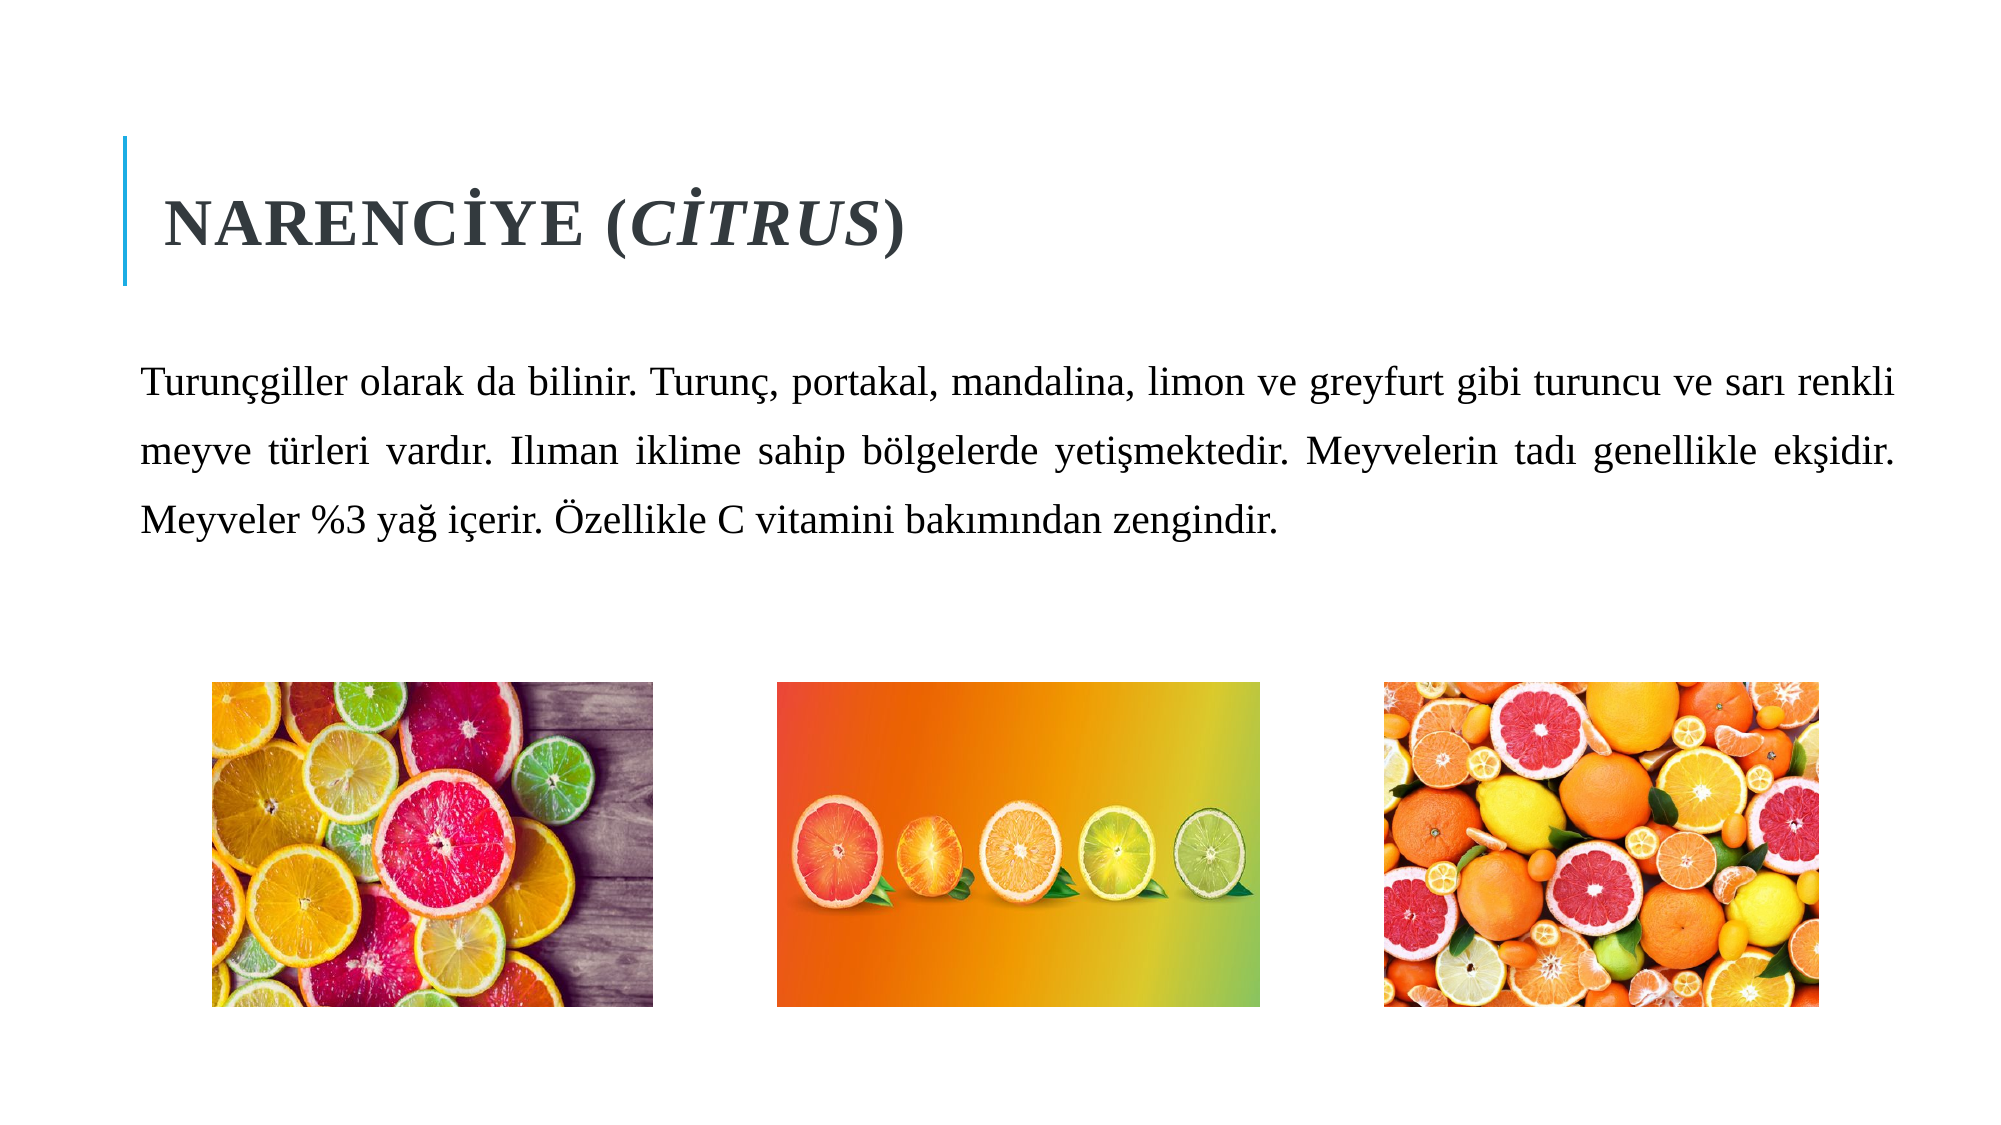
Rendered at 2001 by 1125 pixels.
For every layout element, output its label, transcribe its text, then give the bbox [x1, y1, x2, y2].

picture [1384, 681, 1819, 1007]
title NARENCİYE (Citrus) [149, 113, 1156, 335]
picture [777, 681, 1260, 1007]
table_header Turunçgiller olarak da bilinir. Turunç, portakal, mandalina, limon ve greyfurt gibi turuncu ve sarı renkli meyve türleri vardır. Ilıman iklime sahip bölgelerde yetişmektedir. Meyvelerin tadı genellikle ekşidir. Meyveler %3 yağ içerir. Özellikle C vitamini bakımından zengindir. [129, 335, 1908, 543]
picture [212, 681, 653, 1007]
